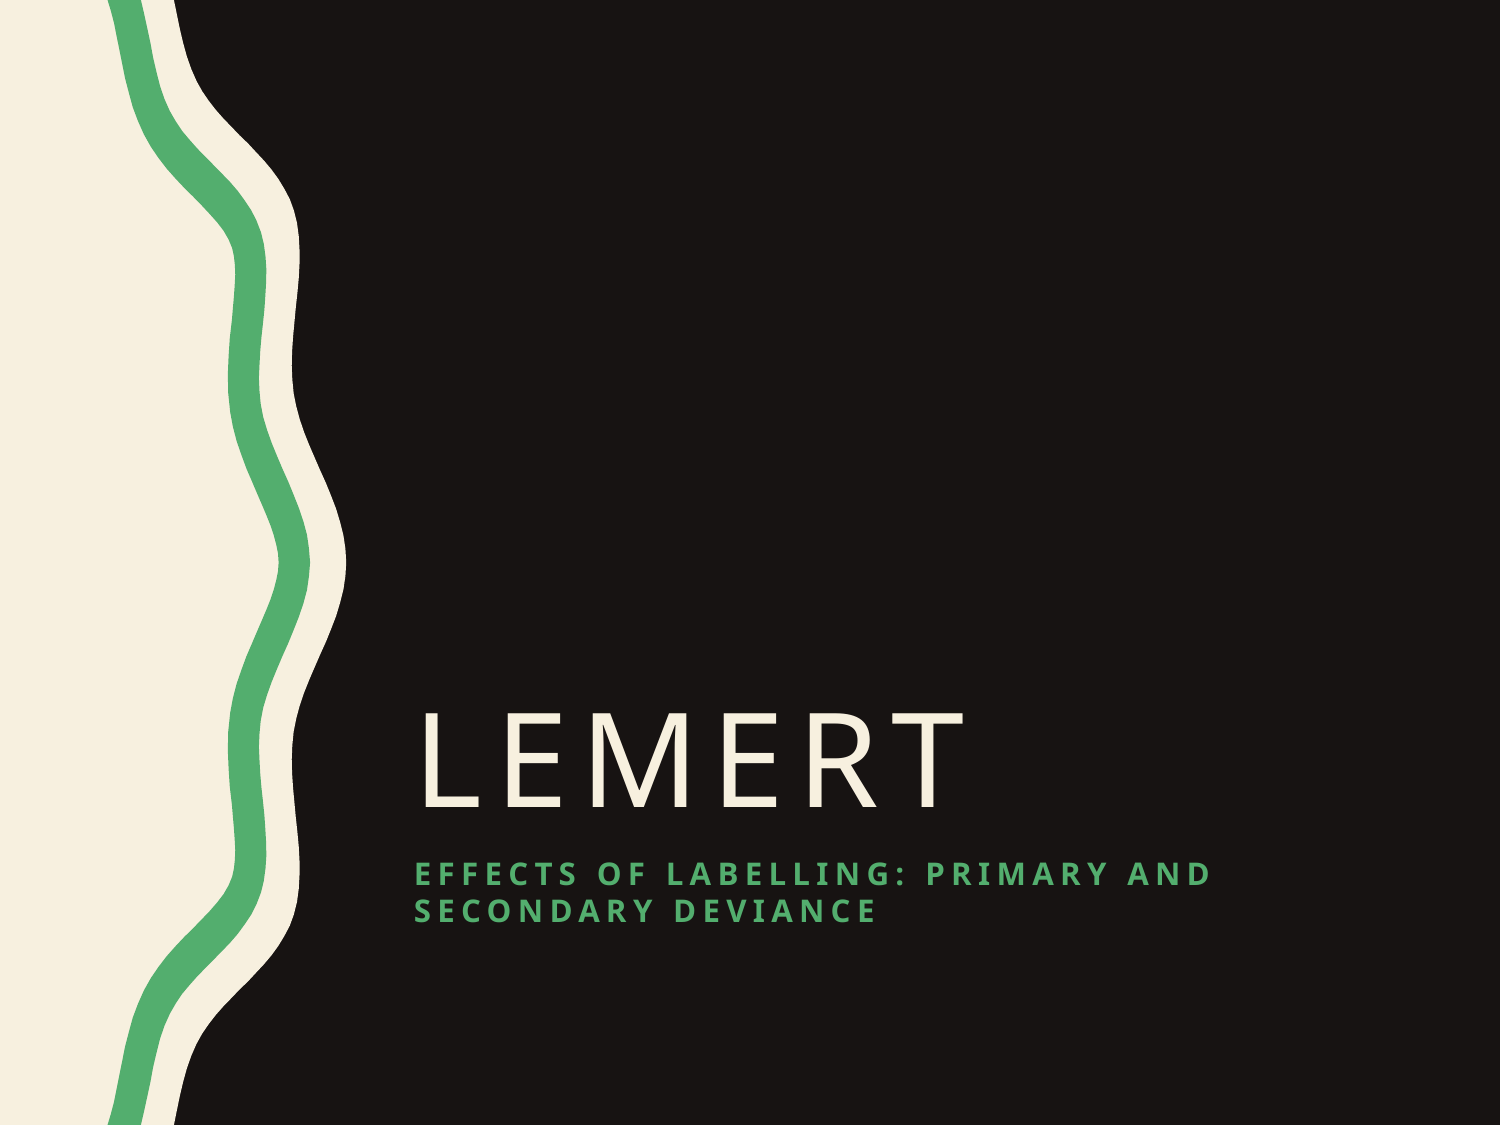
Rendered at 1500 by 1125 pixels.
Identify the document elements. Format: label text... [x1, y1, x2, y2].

list Effects of Labelling: Primary and Secondary Deviance [398, 846, 1263, 1003]
title Lemert [398, 176, 1407, 843]
